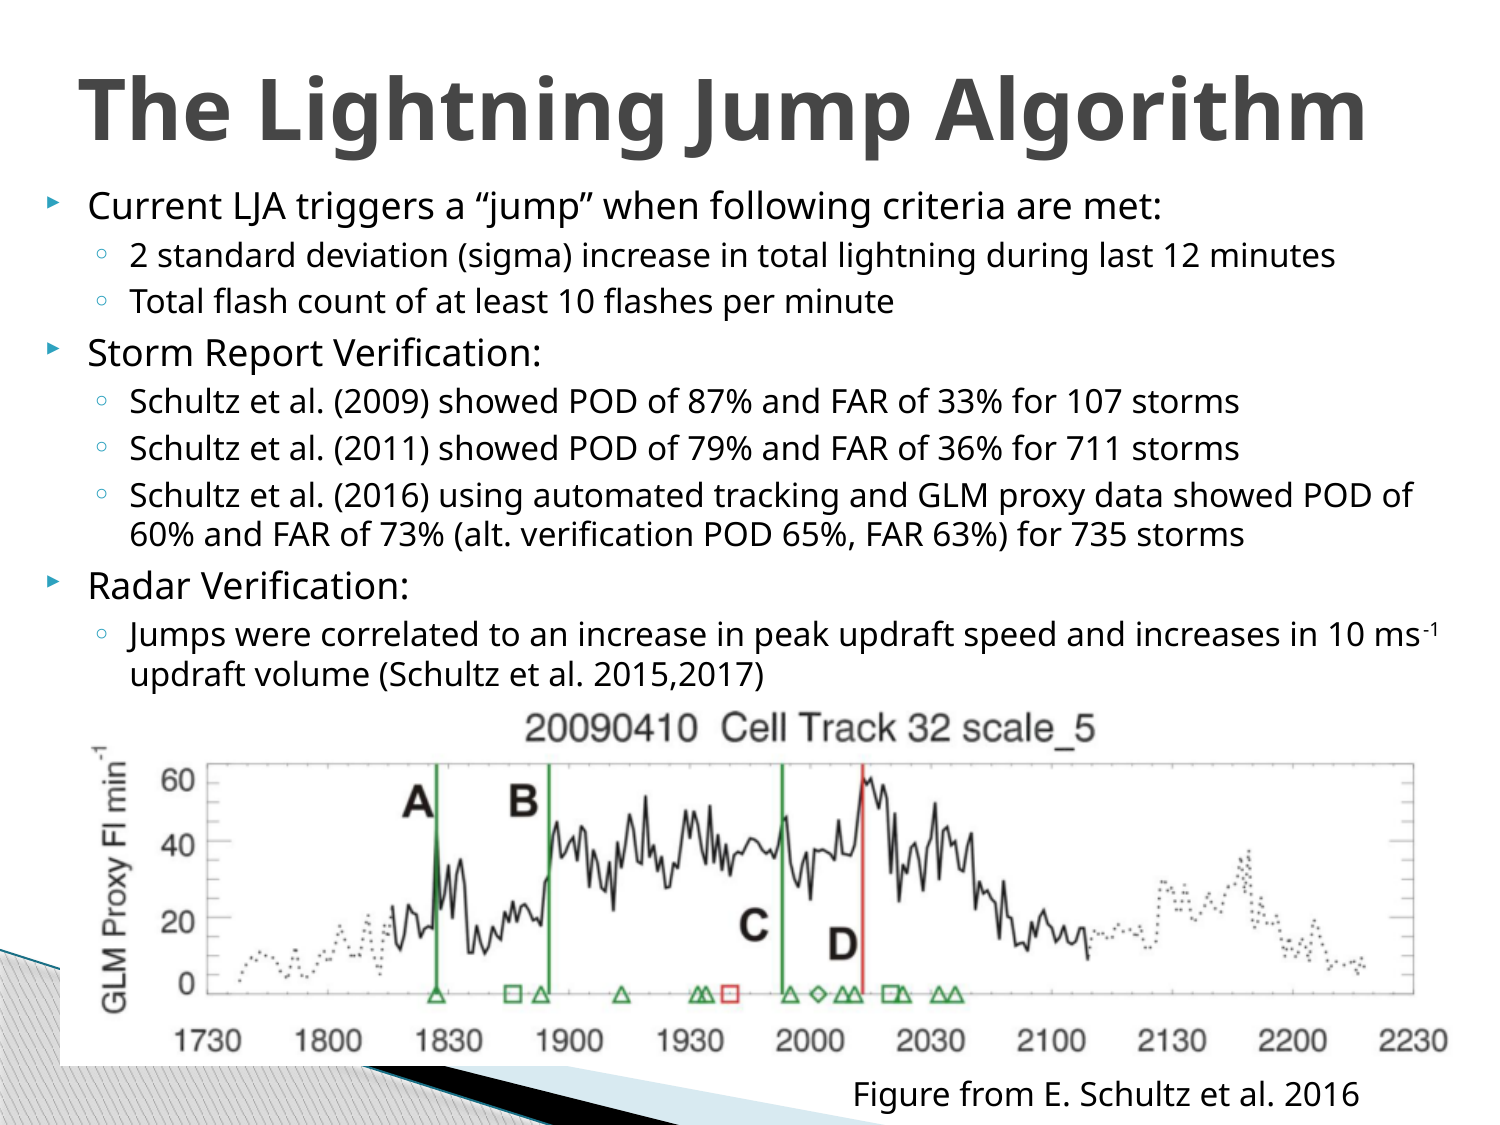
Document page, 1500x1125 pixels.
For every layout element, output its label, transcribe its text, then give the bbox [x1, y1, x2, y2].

picture [60, 699, 1483, 1066]
title The Lightning Jump Algorithm [62, 12, 1413, 200]
list Current LJA triggers a “jump” when following criteria are met: 2 standard deviation (sigma) increase in total lightning during last 12 minutes Total flash count of at least 10 flashes per minute Storm Report Verification: Schultz et al. (2009) showed POD of 87% and FAR of 33% for 107 storms Schultz et al. (2011) showed POD of 79% and FAR of 36% for 711 storms Schultz et al. (2016) using automated tracking and GLM proxy data showed POD of 60% and FAR of 73% (alt. verification POD 65%, FAR 63%) for 735 storms Radar Verification: Jumps were correlated to an increase in peak updraft speed and increases in 10 ms-1 updraft volume (Schultz et al. 2015,2017) [12, 174, 1488, 986]
text_box Figure from E. Schultz et al. 2016 [837, 1076, 1482, 1121]
